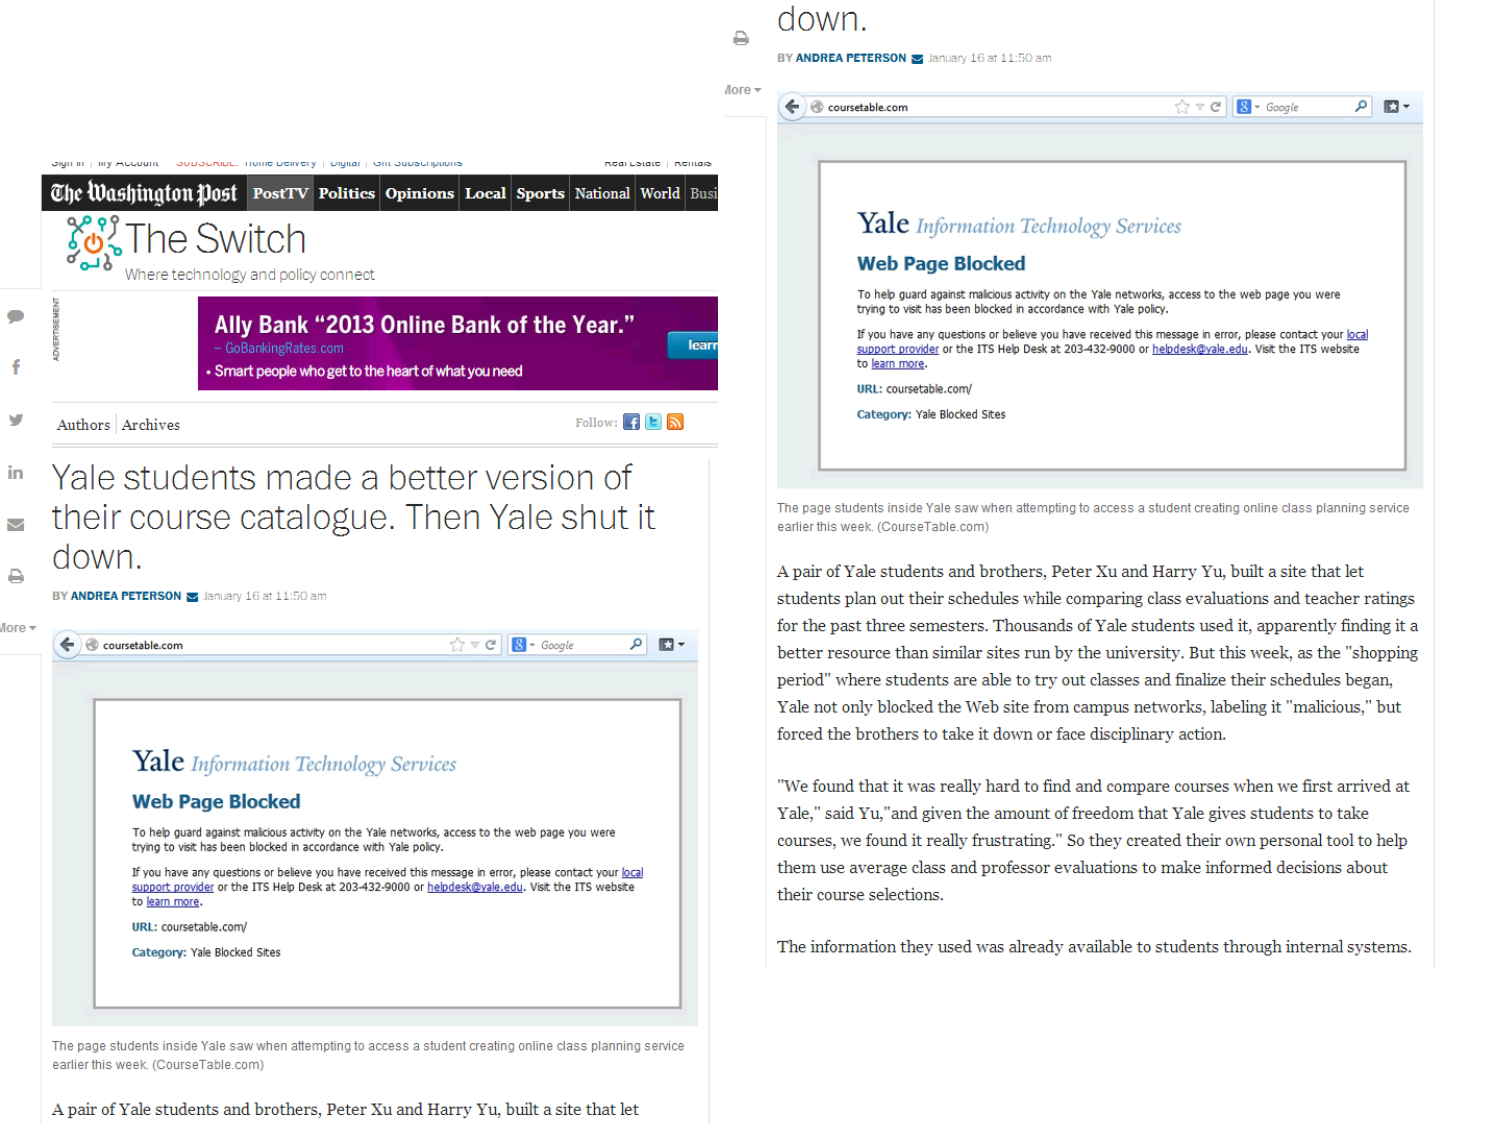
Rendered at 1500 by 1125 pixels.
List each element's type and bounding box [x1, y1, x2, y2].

picture [0, 162, 718, 1125]
picture [724, 0, 1443, 967]
